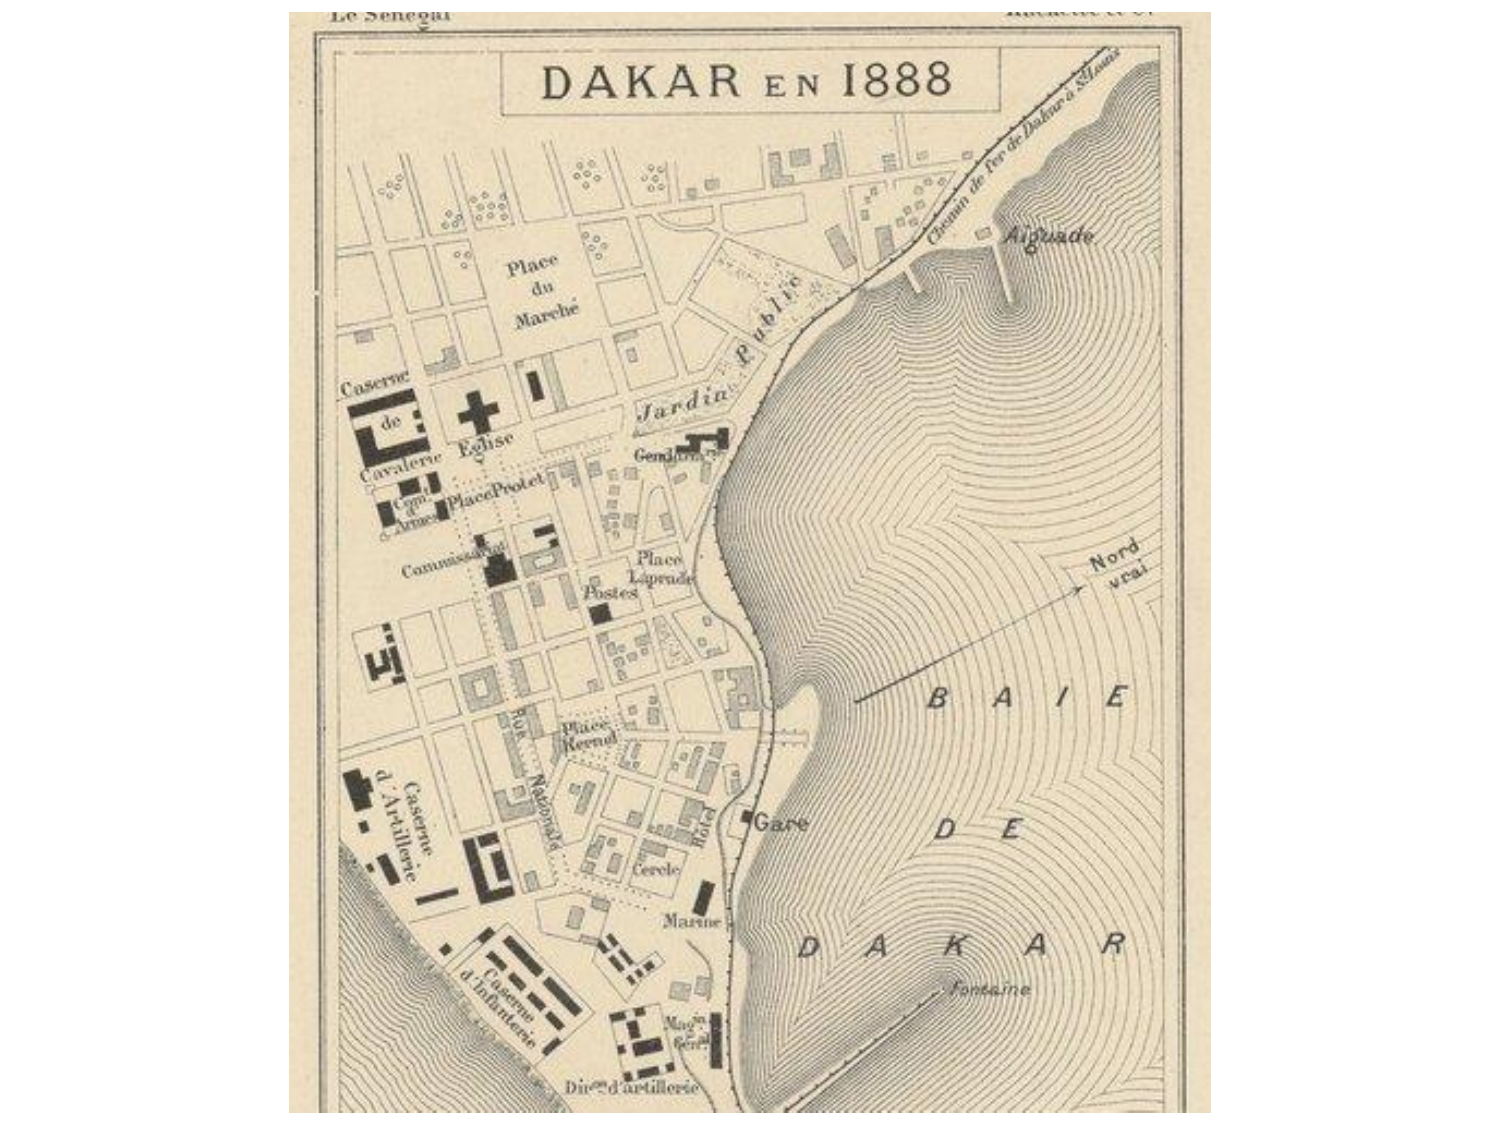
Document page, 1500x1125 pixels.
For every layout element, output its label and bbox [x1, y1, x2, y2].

picture [288, 12, 1211, 1113]
